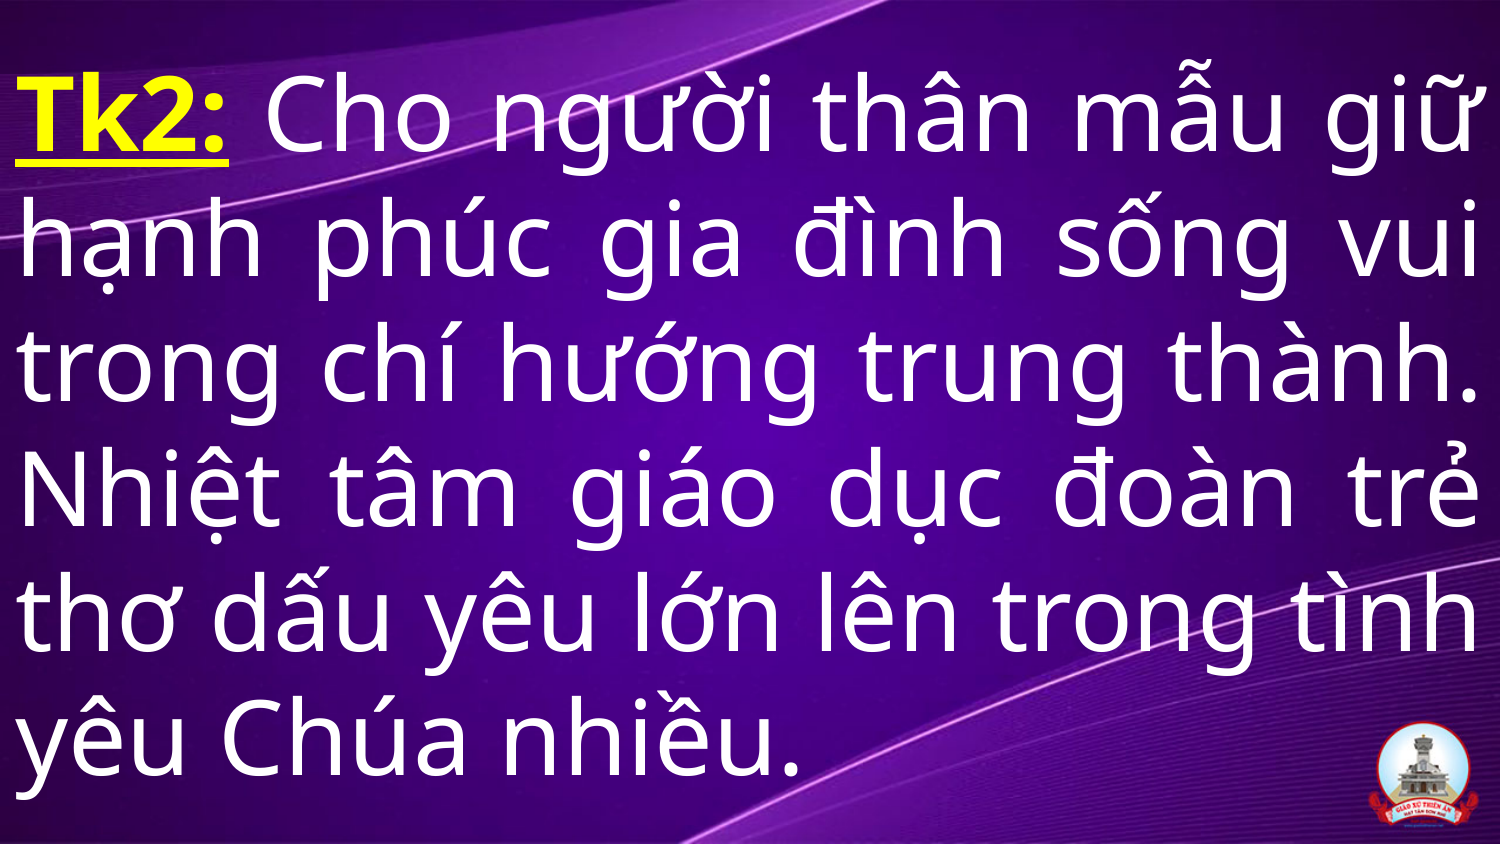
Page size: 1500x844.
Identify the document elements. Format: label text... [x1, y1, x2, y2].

title Tk2: Cho người thân mẫu giữ hạnh phúc gia đình sống vui trong chí hướng trung thành. Nhiệt tâm giáo dục đoàn trẻ thơ dấu yêu lớn lên trong tình yêu Chúa nhiều. [0, 0, 1500, 844]
